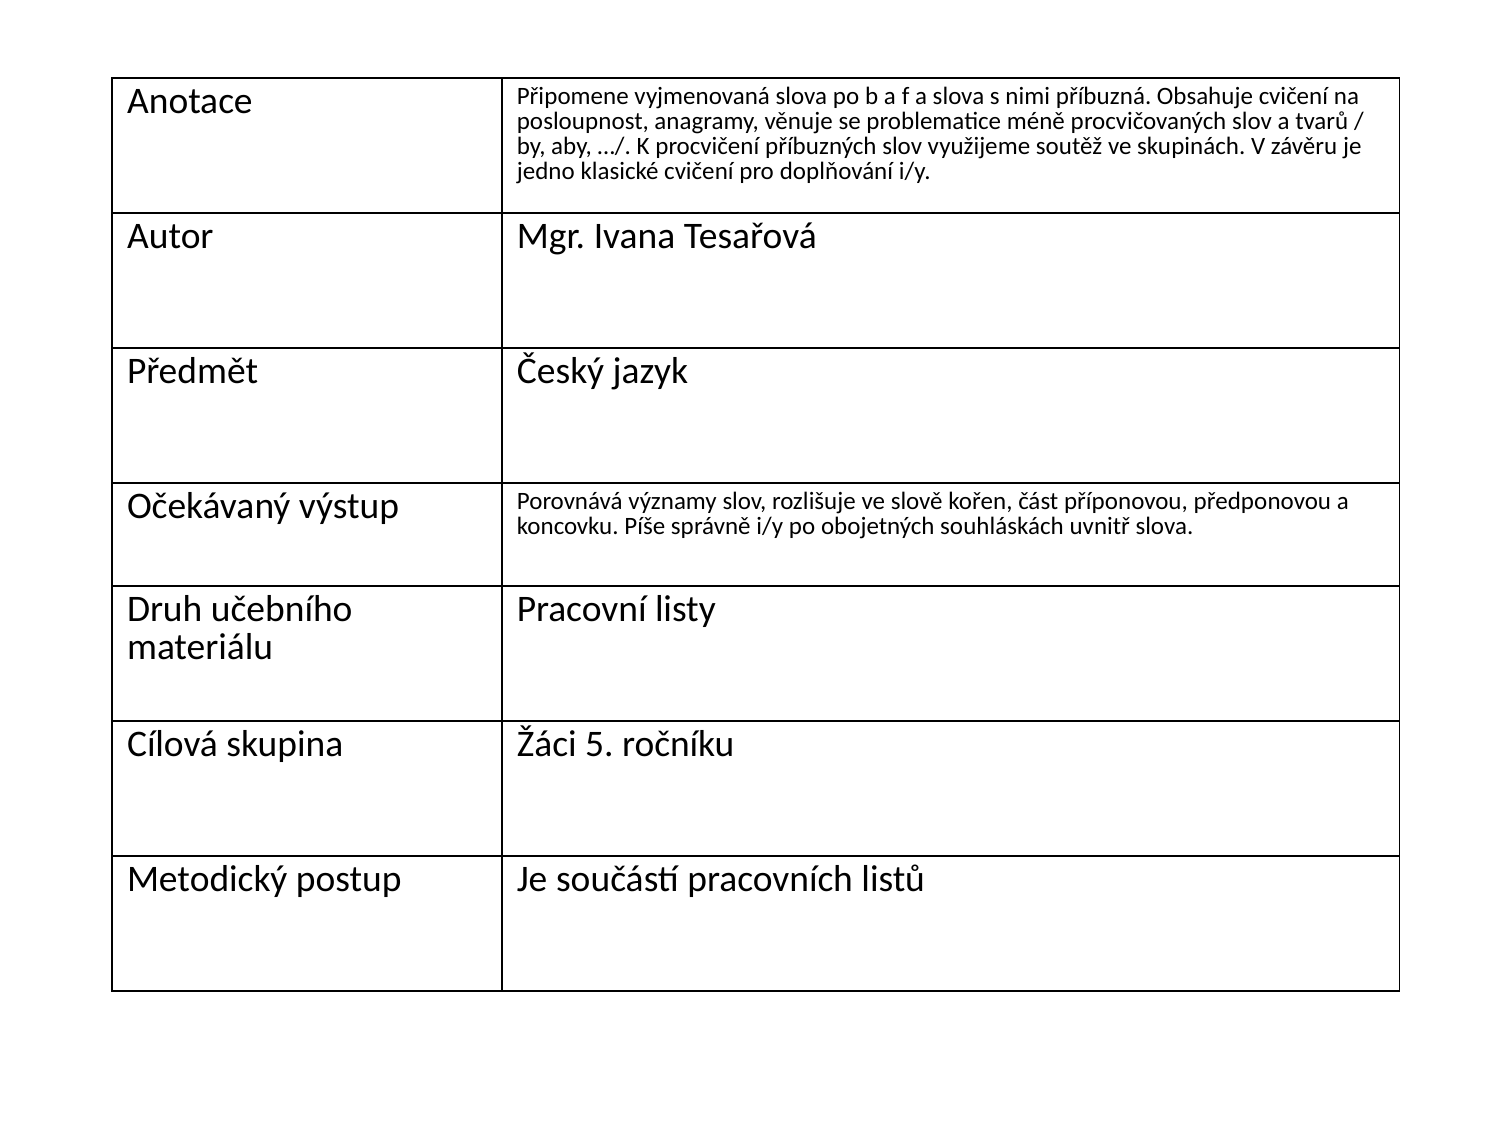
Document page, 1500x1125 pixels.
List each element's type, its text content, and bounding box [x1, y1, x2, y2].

table_cell Metodický postup [113, 857, 501, 990]
table_cell Žáci 5. ročníku [503, 722, 1399, 855]
table_cell Autor [113, 214, 501, 347]
table_cell Porovnává významy slov, rozlišuje ve slově kořen, část příponovou, předponovou a koncovku. Píše správně i/y po obojetných souhláskách uvnitř slova. [503, 484, 1399, 585]
table_cell Pracovní listy [503, 587, 1399, 720]
table_header Připomene vyjmenovaná slova po b a f a slova s nimi příbuzná. Obsahuje cvičení na posloupnost, anagramy, věnuje se problematice méně procvičovaných slov a tvarů / by, aby, …/. K procvičení příbuzných slov využijeme soutěž ve skupinách. V závěru je jedno klasické cvičení pro doplňování i/y. [503, 79, 1399, 212]
table_header Anotace [113, 79, 501, 212]
table_cell Druh učebního materiálu [113, 587, 501, 720]
table_cell Český jazyk [503, 349, 1399, 482]
table_cell Je součástí pracovních listů [503, 857, 1399, 990]
table_cell Cílová skupina [113, 722, 501, 855]
table_cell Očekávaný výstup [113, 484, 501, 585]
table_cell Předmět [113, 349, 501, 482]
table_cell Mgr. Ivana Tesařová [503, 214, 1399, 347]
